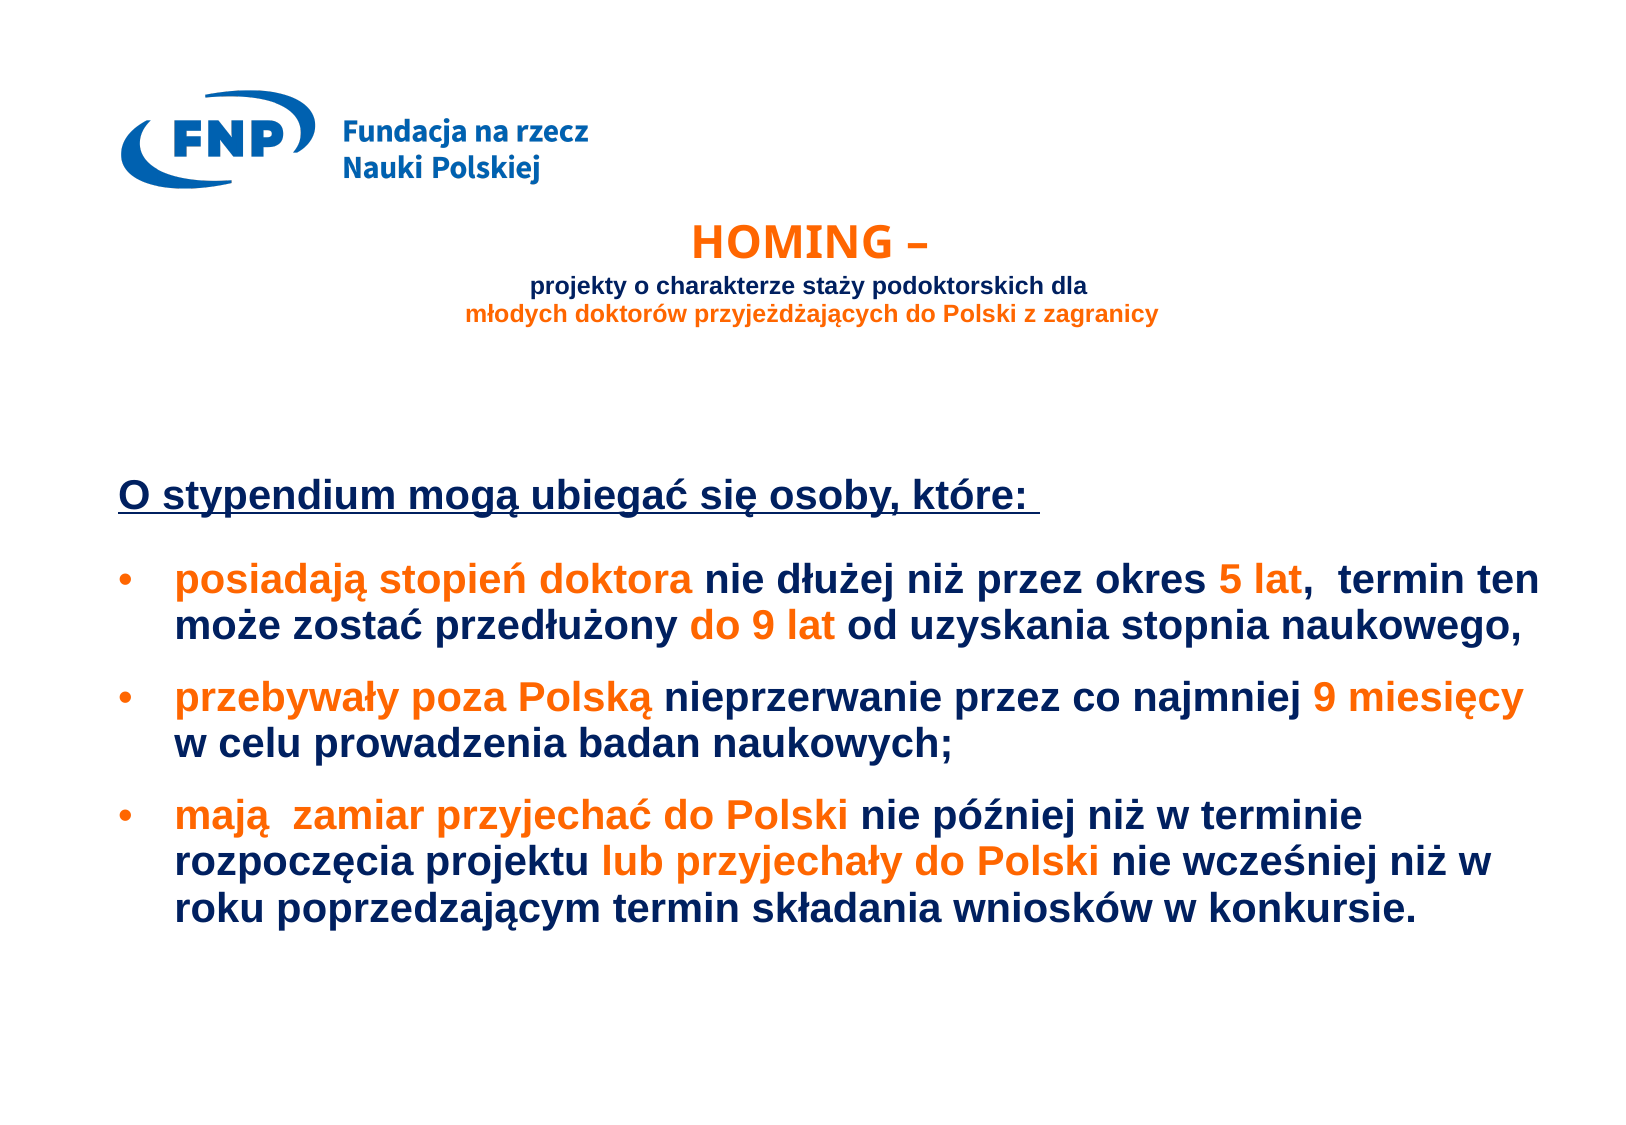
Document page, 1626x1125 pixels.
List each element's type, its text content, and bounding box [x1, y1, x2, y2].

list O stypendium mogą ubiegać się osoby, które: posiadają stopień doktora nie dłużej niż przez okres 5 lat, termin ten może zostać przedłużony do 9 lat od uzyskania stopnia naukowego, przebywały poza Polską nieprzerwanie przez co najmniej 9 miesięcy w celu prowadzenia badan naukowych; mają zamiar przyjechać do Polski nie później niż w terminie rozpoczęcia projektu lub przyjechały do Polski nie wcześniej niż w roku poprzedzającym termin składania wniosków w konkursie. [118, 471, 1540, 1054]
title HOMING – projekty o charakterze staży podoktorskich dla młodych doktorów przyjeżdżających do Polski z zagranicy [118, 209, 1508, 460]
picture [118, 88, 591, 191]
